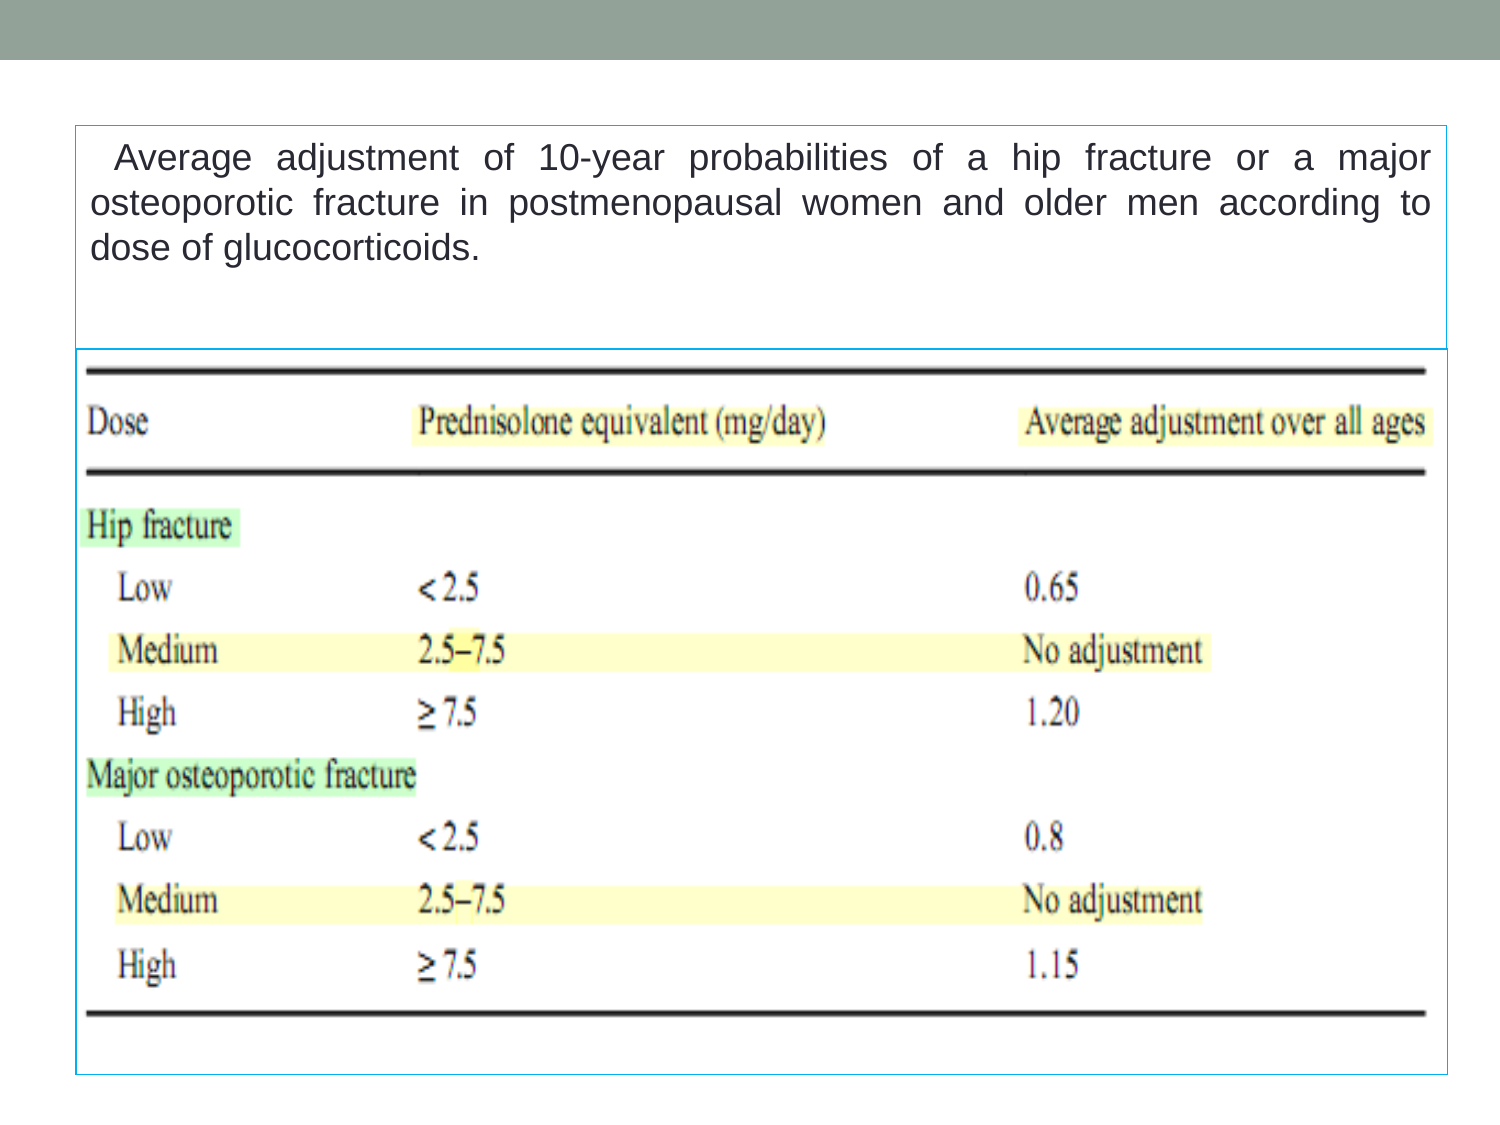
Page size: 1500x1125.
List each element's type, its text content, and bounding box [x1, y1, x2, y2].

list Average adjustment of 10-year probabilities of a hip fracture or a major osteoporotic fracture in postmenopausal women and older men according to dose of glucocorticoids. [75, 125, 1447, 349]
picture [78, 351, 1446, 1073]
